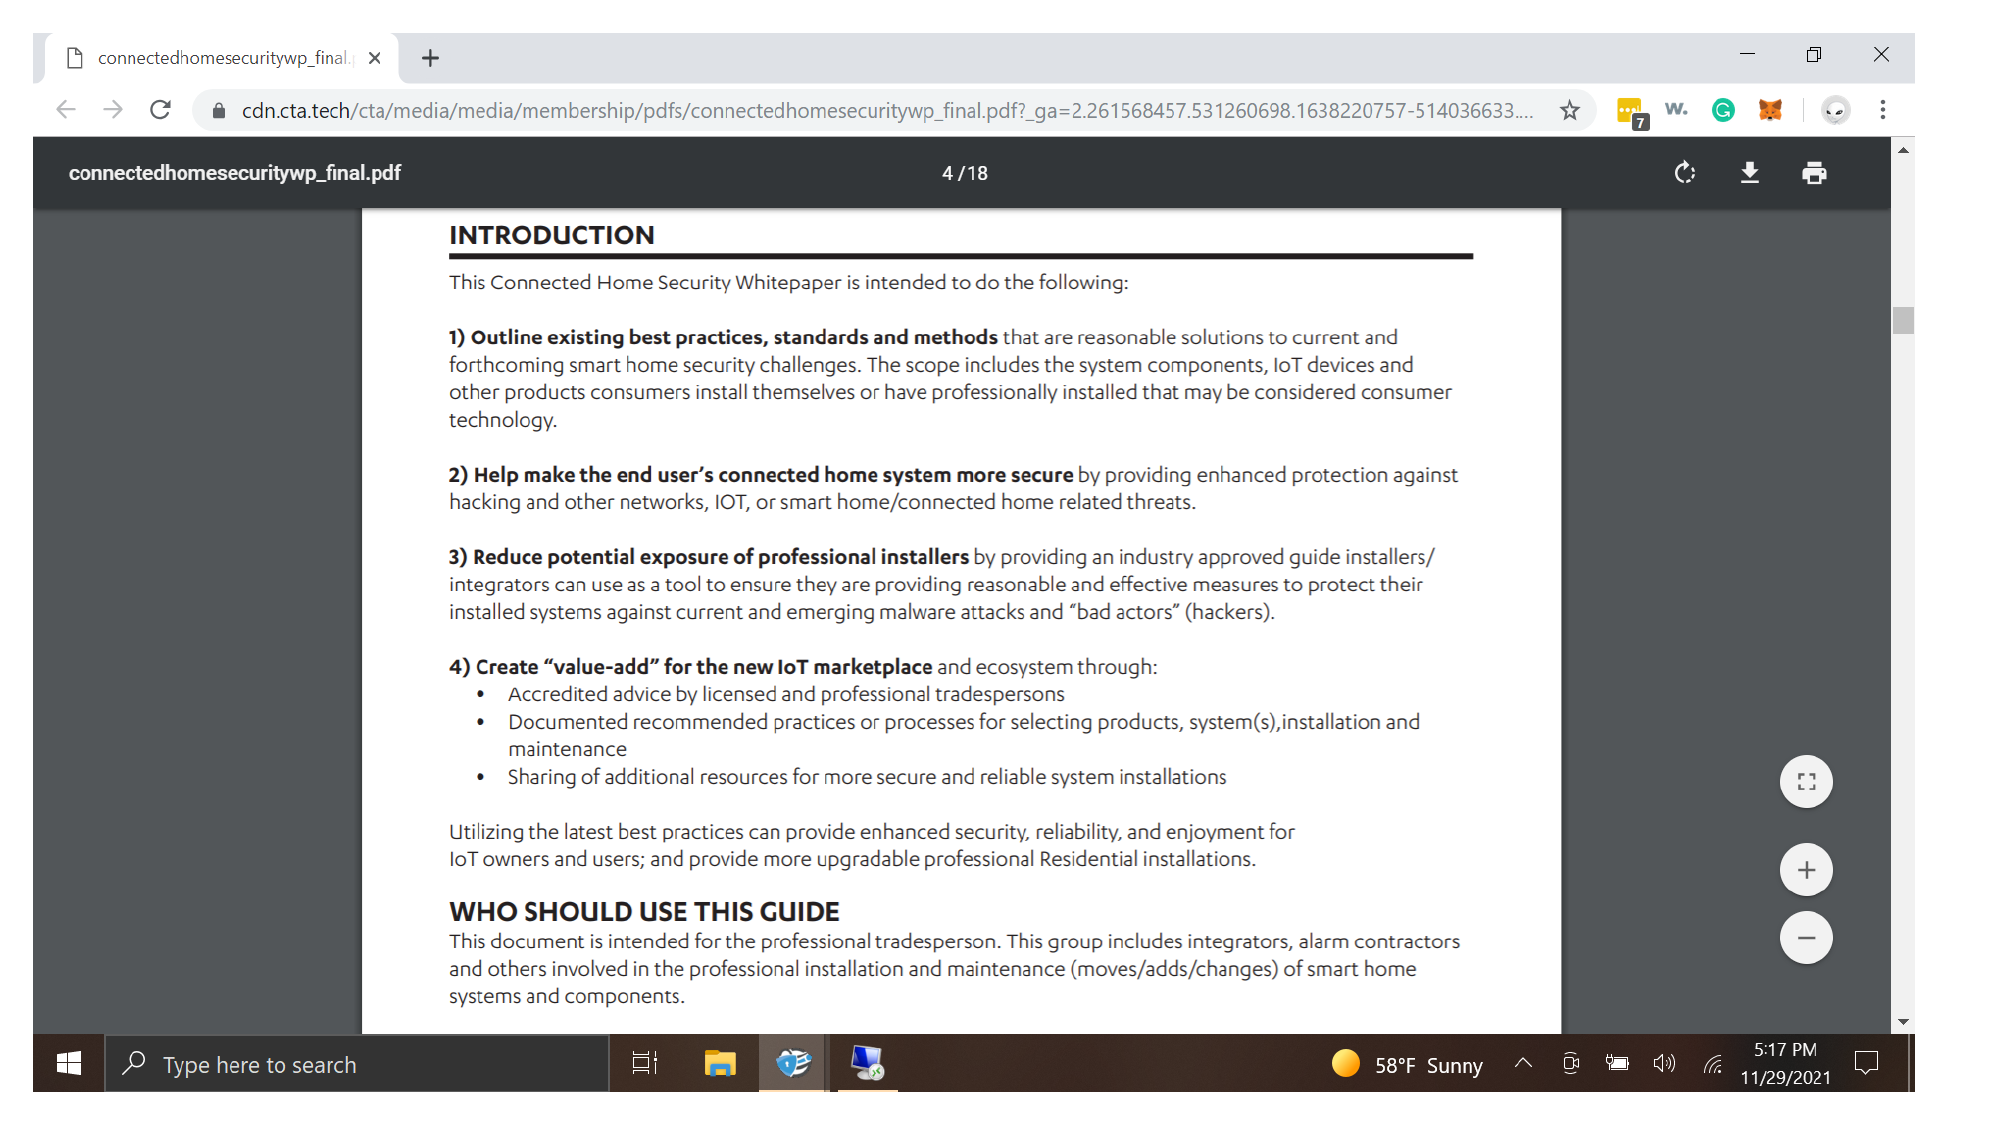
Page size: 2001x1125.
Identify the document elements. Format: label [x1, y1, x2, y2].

picture [32, 33, 1915, 1092]
